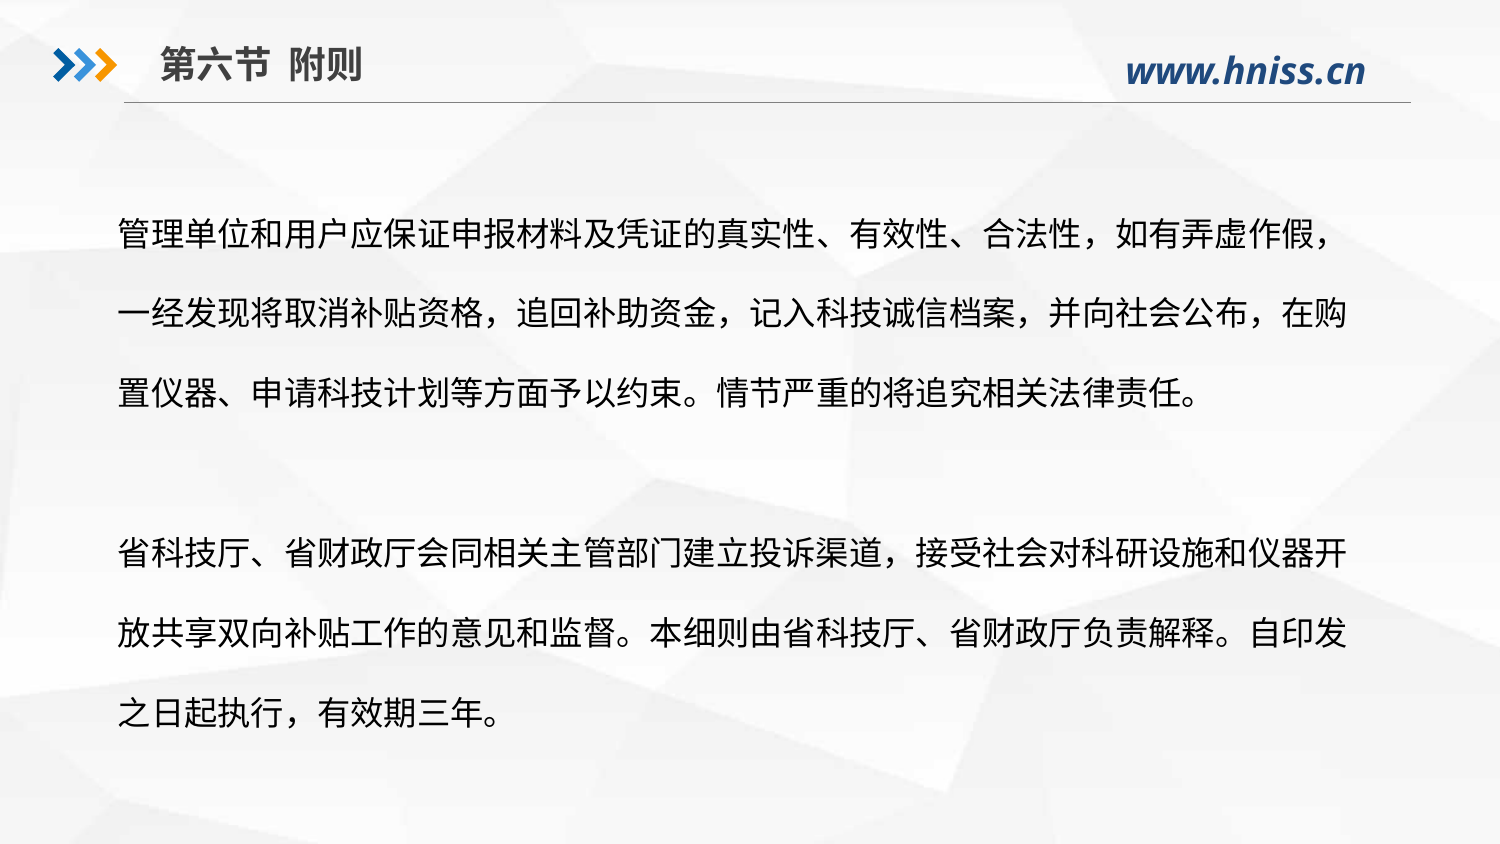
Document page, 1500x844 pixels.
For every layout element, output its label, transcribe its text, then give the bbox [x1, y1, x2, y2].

text_box 第六节 附则 [159, 32, 857, 95]
text_box 管理单位和用户应保证申报材料及凭证的真实性、有效性、合法性，如有弄虚作假，一经发现将取消补贴资格，追回补助资金，记入科技诚信档案，并向社会公布，在购置仪器、申请科技计划等方面予以约束。情节严重的将追究相关法律责任。 省科技厅、省财政厅会同相关主管部门建立投诉渠道，接受社会对科研设施和仪器开放共享双向补贴工作的意见和监督。本细则由省科技厅、省财政厅负责解释。自印发之日起执行，有效期三年。 [103, 165, 1388, 740]
picture [0, 0, 1500, 844]
